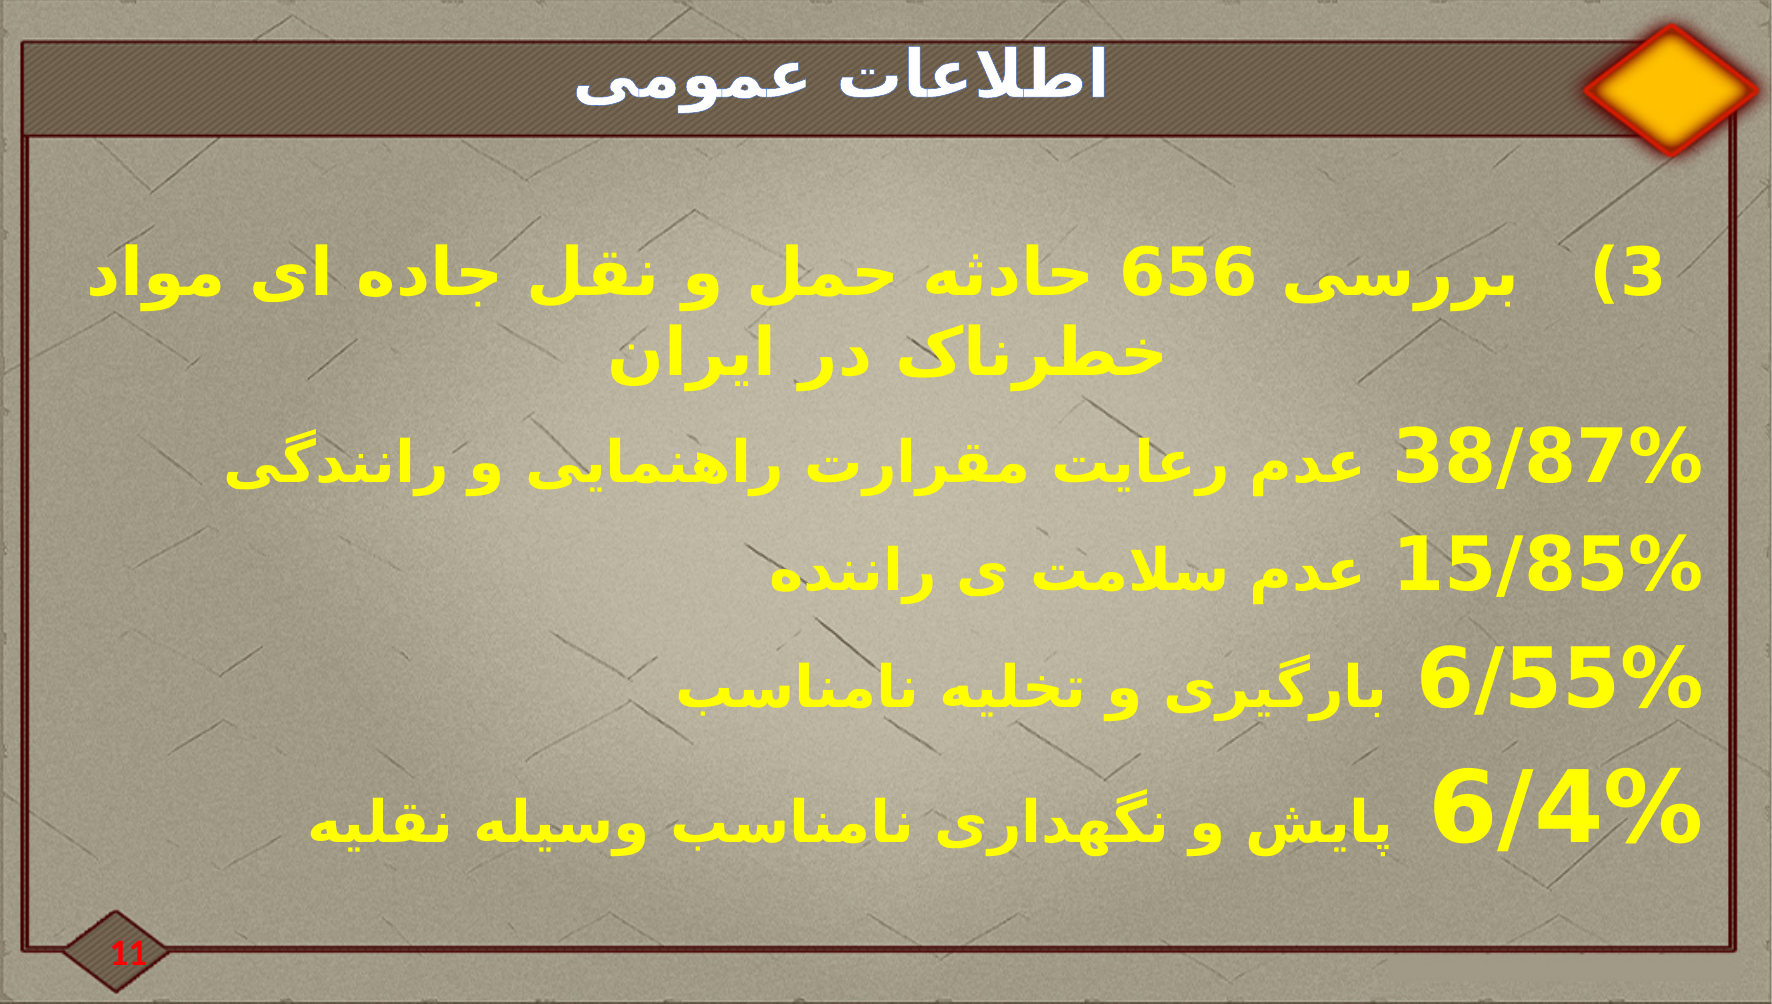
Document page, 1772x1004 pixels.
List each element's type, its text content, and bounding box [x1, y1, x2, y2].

picture [0, 0, 1772, 1004]
list 3) بررسی 656 حادثه حمل و نقل جاده ای مواد خطرناک در ایران 38/87% عدم رعایت مقرارت راهنمایی و رانندگی 15/85% عدم سلامت ی راننده 6/55% بارگیری و تخلیه نامناسب 6/4% پایش و نگهداری نامناسب وسیله نقلیه [33, 221, 1720, 905]
title [26, 26, 1772, 186]
slide_number 11 [94, 923, 493, 978]
text_box اطلاعات عمومی [408, 27, 1274, 124]
